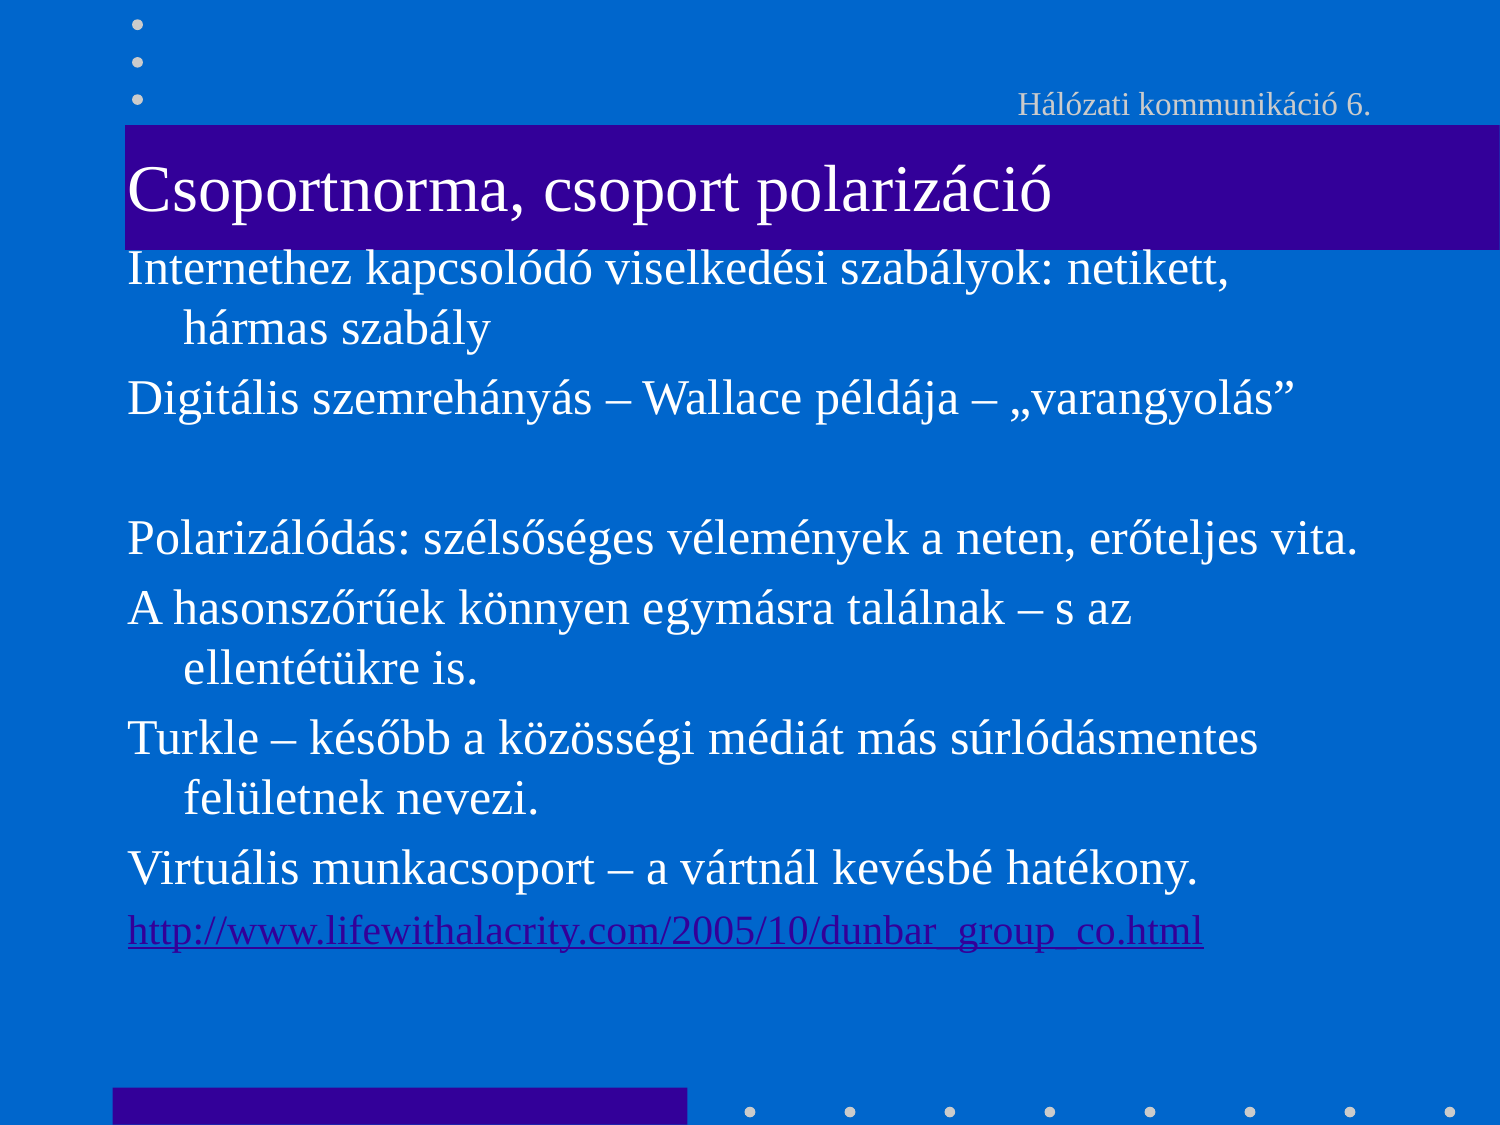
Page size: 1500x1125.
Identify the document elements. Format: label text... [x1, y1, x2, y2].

title Hálózati kommunikáció 6. [111, 66, 1388, 138]
list Csoportnorma, csoport polarizáció Internethez kapcsolódó viselkedési szabályok: netikett, hármas szabály Digitális szemrehányás – Wallace példája – „varangyolás” Polarizálódás: szélsőséges vélemények a neten, erőteljes vita. A hasonszőrűek könnyen egymásra találnak – s az ellentétükre is. Turkle – később a közösségi médiát más súrlódásmentes felületnek nevezi. Virtuális munkacsoport – a vártnál kevésbé hatékony. http://www.lifewithalacrity.com/2005/10/dunbar_group_co.html [112, 136, 1388, 1001]
